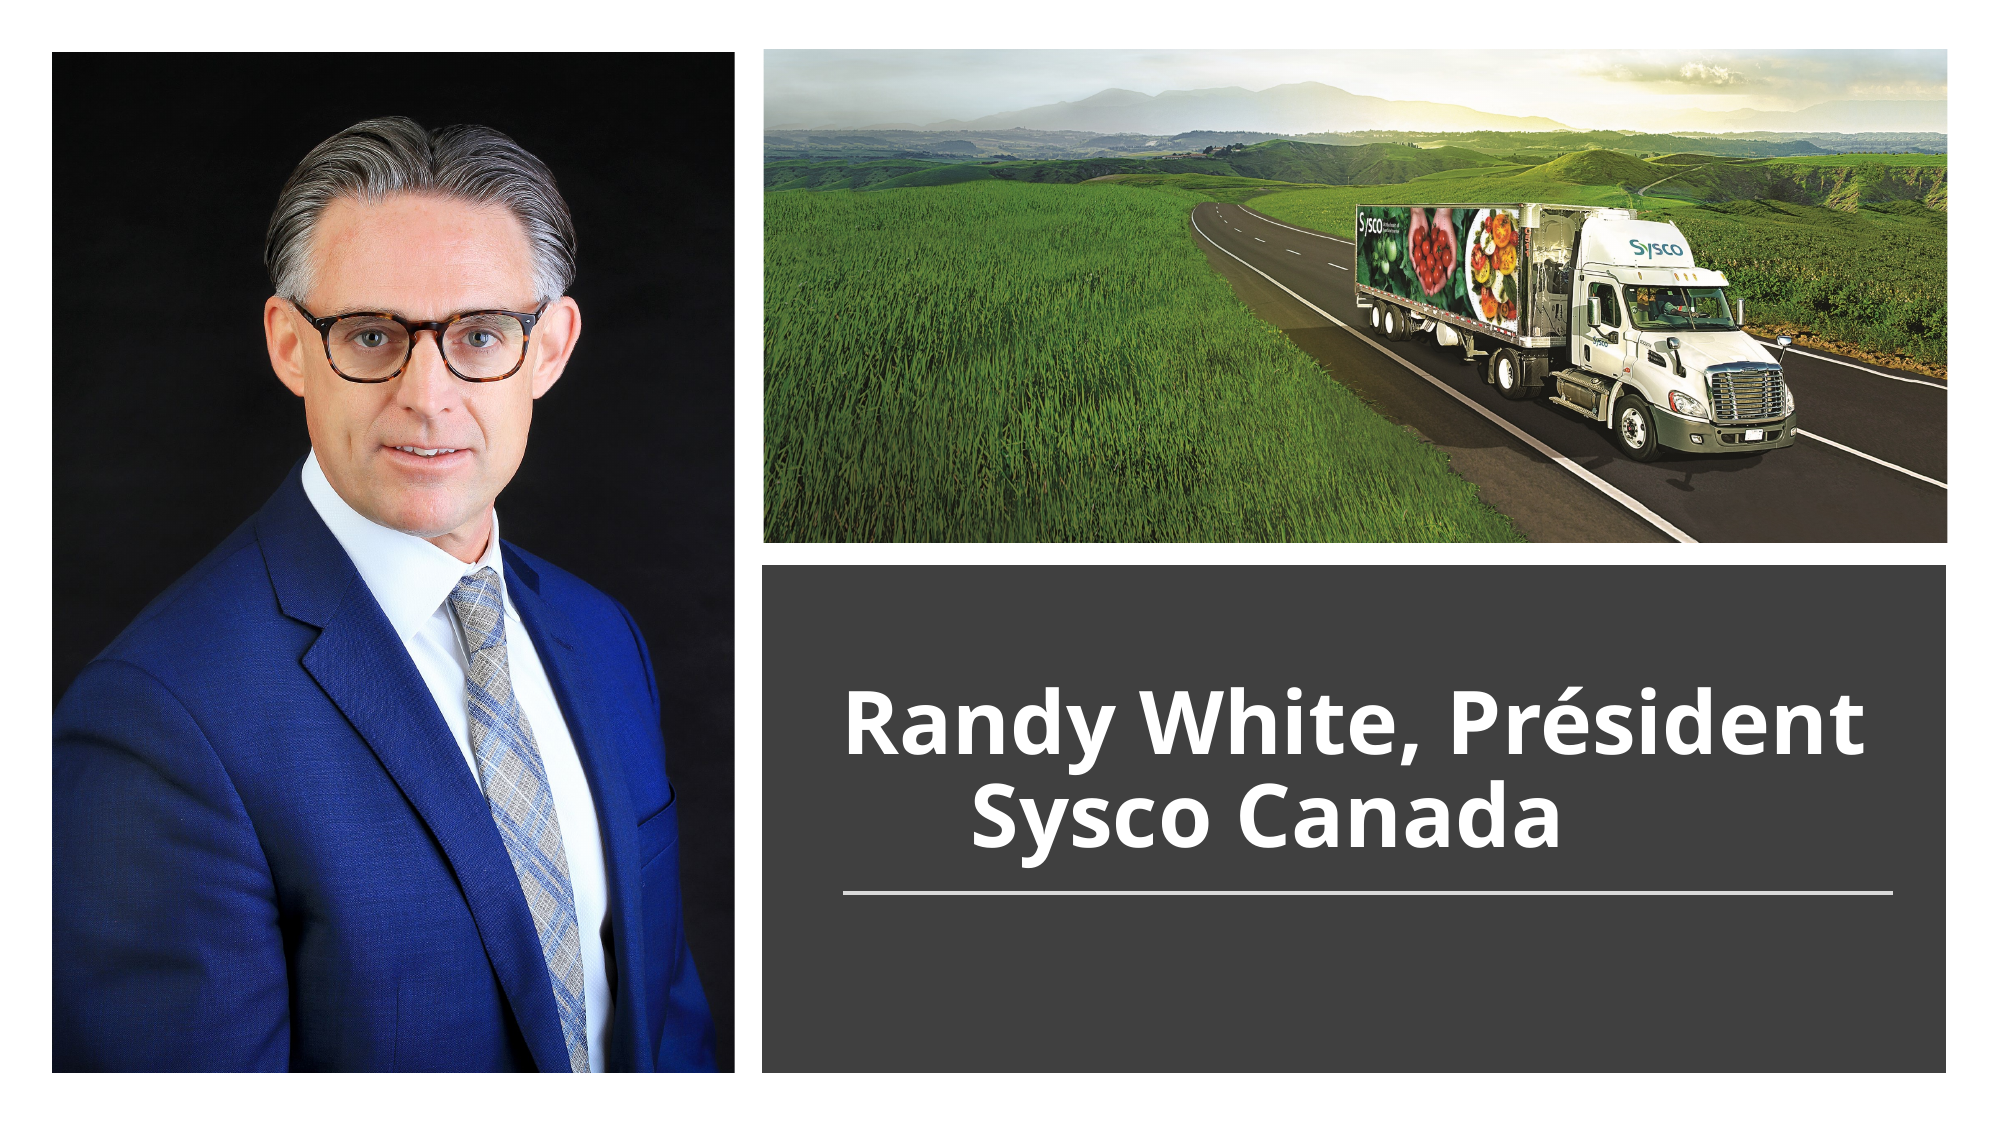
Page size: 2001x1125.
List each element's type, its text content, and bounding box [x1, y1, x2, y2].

text_box [771, 575, 1937, 1064]
picture [763, 49, 1948, 543]
text_box Randy White, Président Sysco Canada [823, 625, 1885, 875]
picture [52, 52, 735, 1073]
